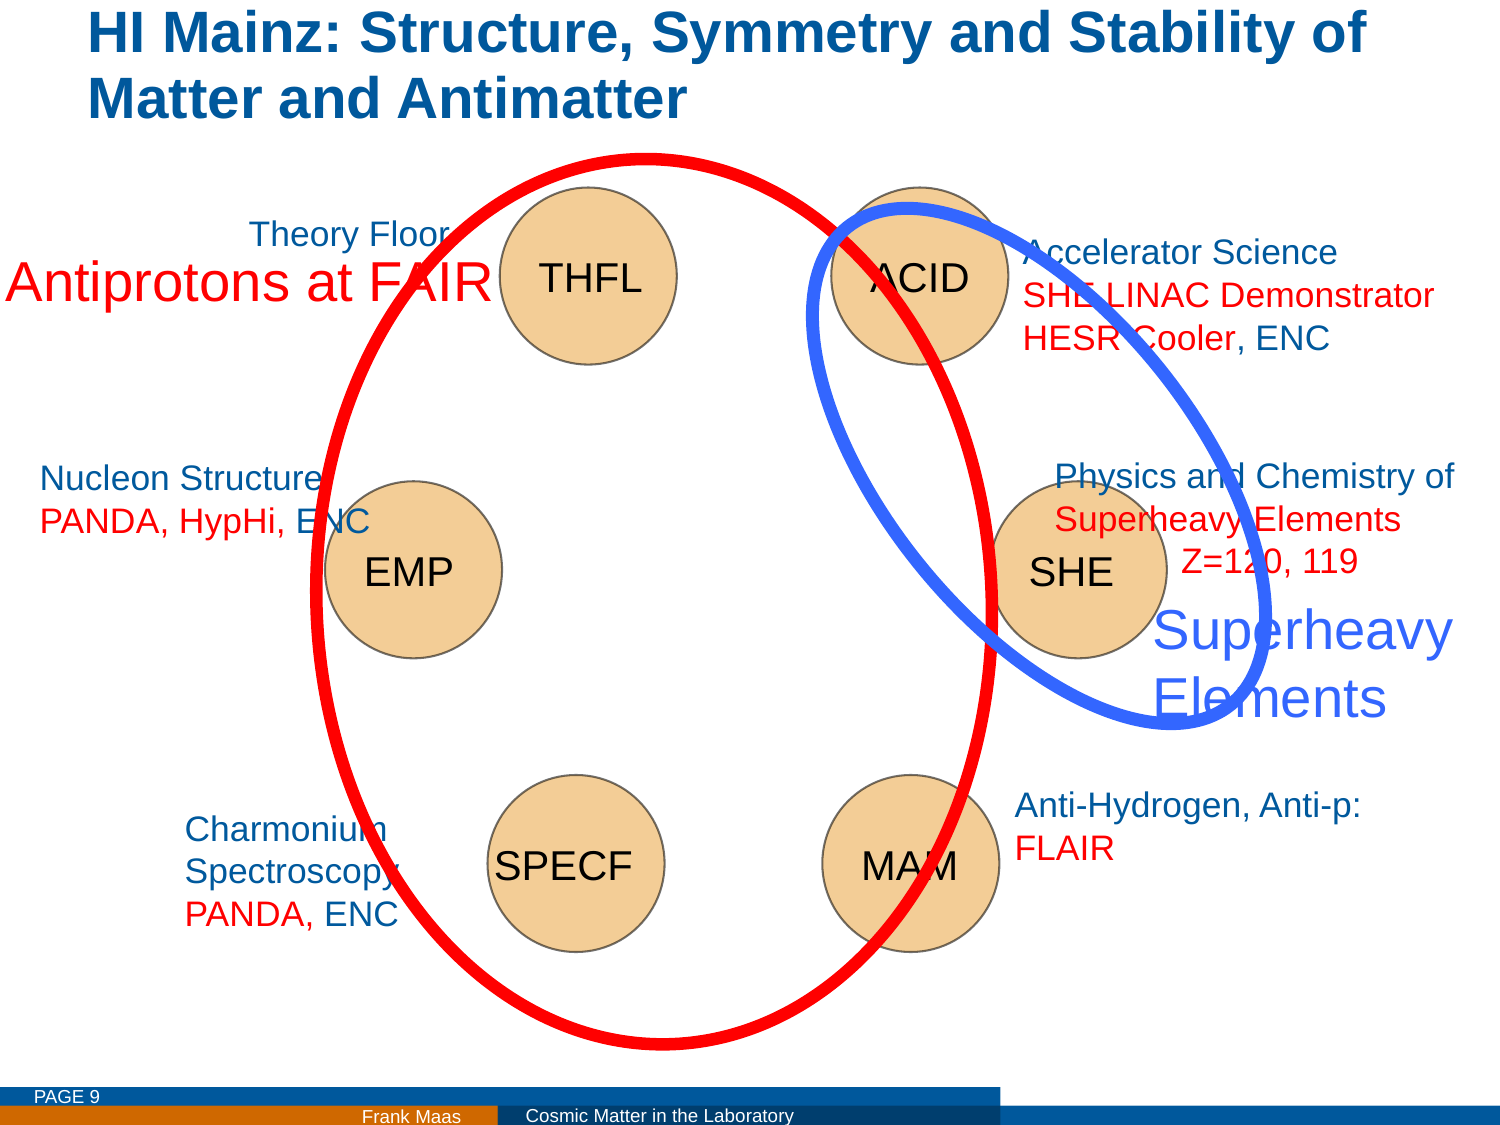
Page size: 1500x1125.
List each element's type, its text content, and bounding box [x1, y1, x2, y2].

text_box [0, 158, 992, 1045]
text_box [883, 159, 1478, 773]
text_box MAM [996, 839, 1000, 888]
title HI Mainz: Structure, Symmetry and Stability of Matter and Antimatter [81, 0, 1432, 119]
text_box Anti-Hydrogen, Anti-p: FLAIR [1001, 781, 1375, 874]
picture [0, 1087, 1500, 1125]
